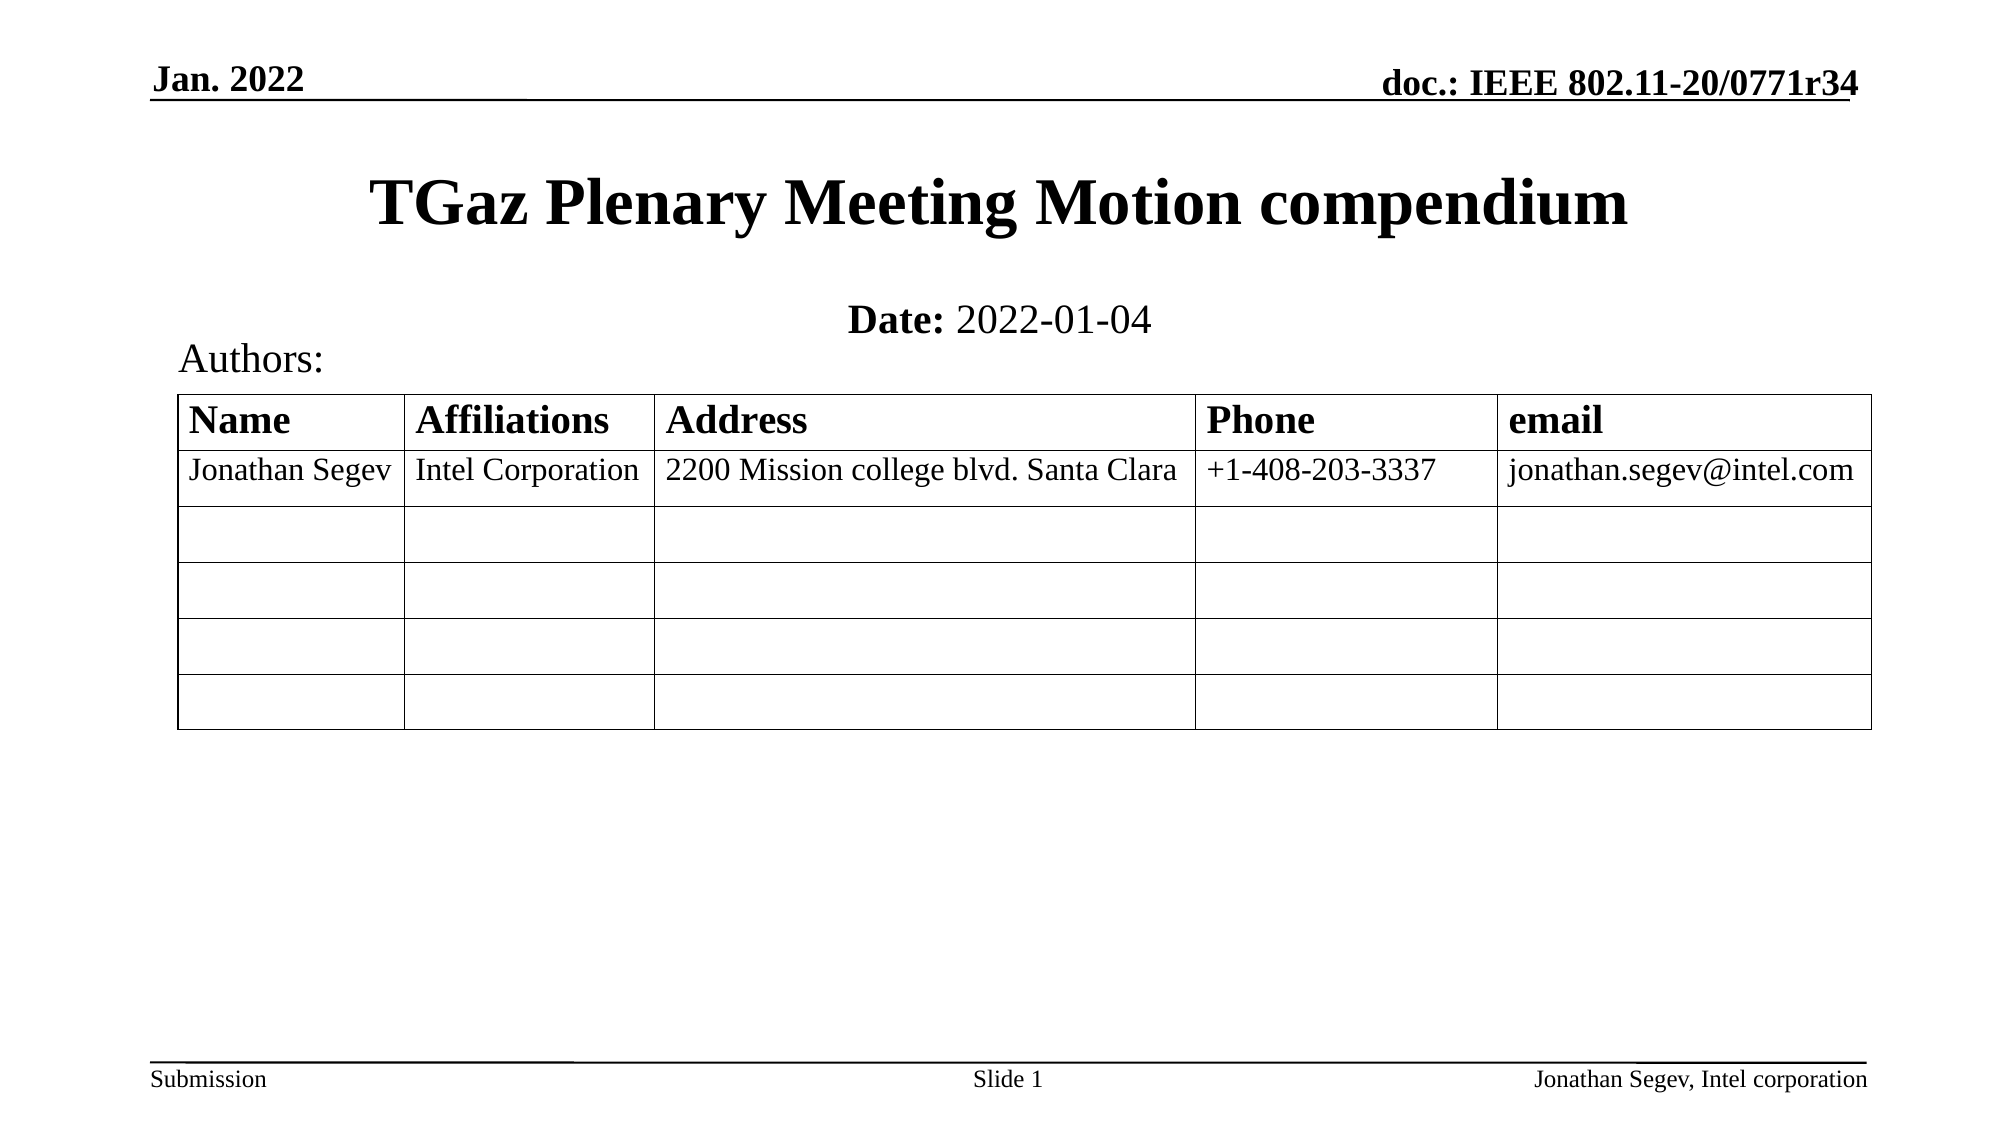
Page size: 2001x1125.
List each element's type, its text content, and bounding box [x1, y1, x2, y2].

text_box Authors: [162, 323, 401, 387]
title TGaz Plenary Meeting Motion compendium [149, 76, 1851, 319]
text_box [162, 394, 1893, 800]
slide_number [152, 54, 563, 100]
slide_number Slide 1 [950, 1061, 1067, 1123]
subtitle Date: 2022-01-04 [299, 283, 1701, 363]
footer Jonathan Segev, Intel corporation [1171, 1061, 1869, 1093]
